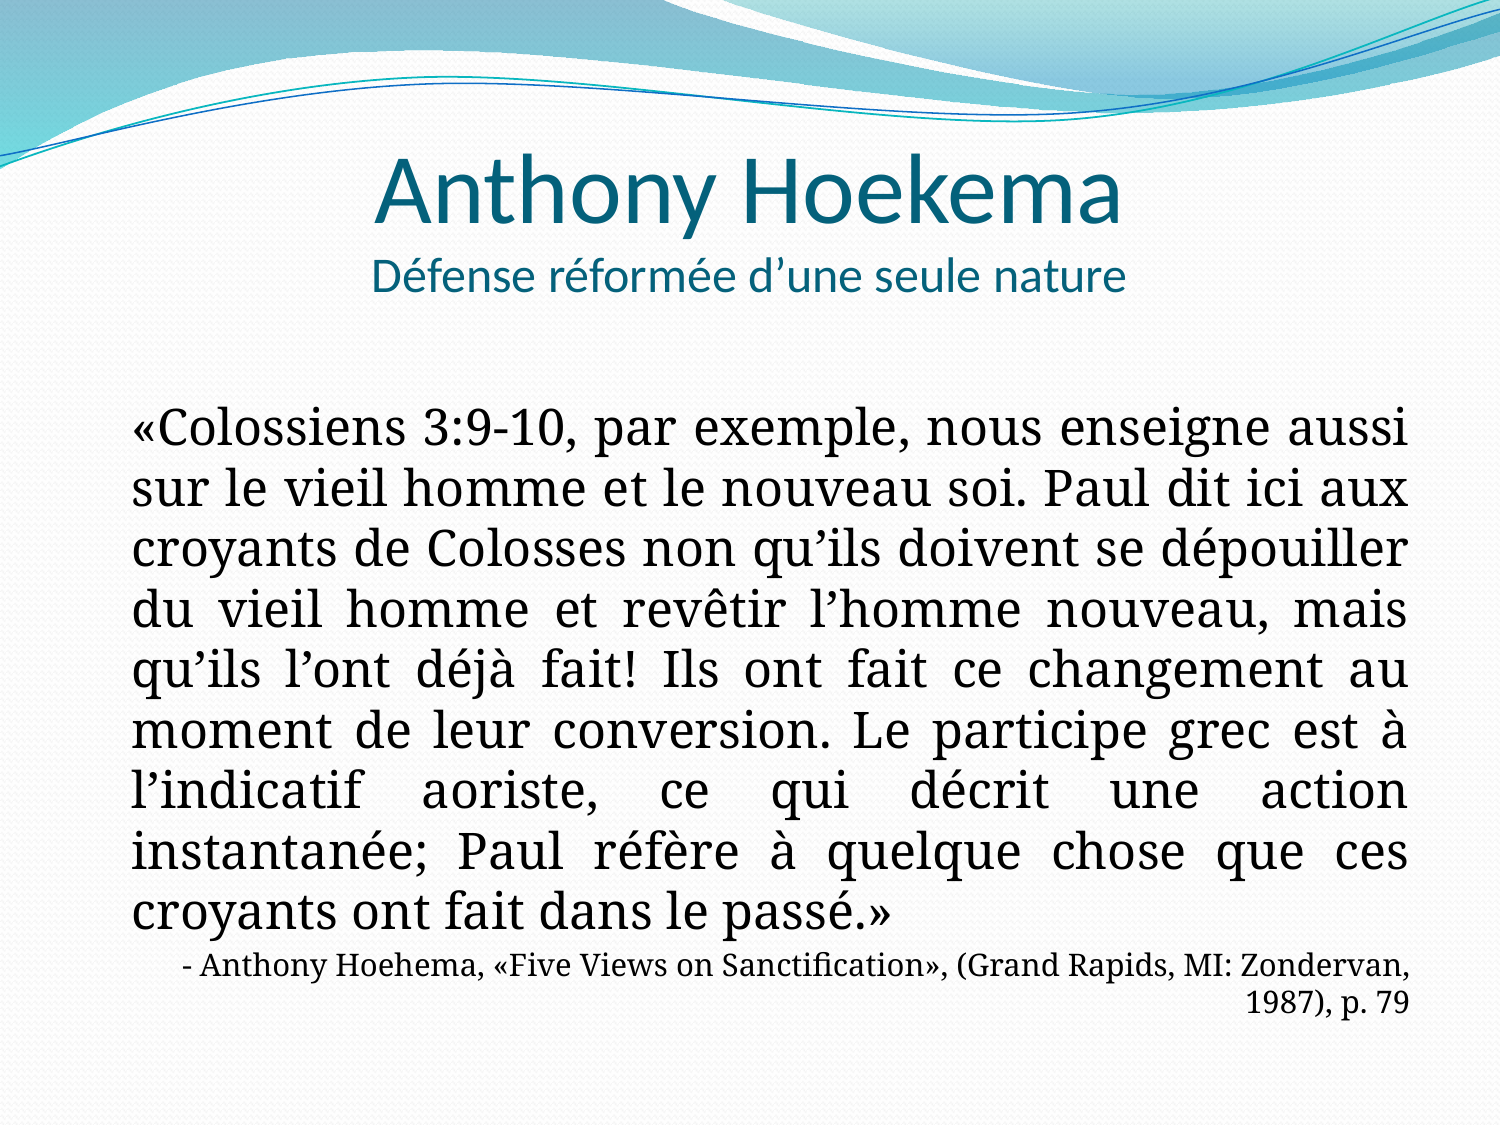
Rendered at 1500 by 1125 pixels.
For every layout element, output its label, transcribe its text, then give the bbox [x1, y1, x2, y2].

title Anthony Hoekema Défense réformée d’une seule nature [75, 115, 1425, 303]
list «Colossiens 3:9-10, par exemple, nous enseigne aussi sur le vieil homme et le nouveau soi. Paul dit ici aux croyants de Colosses non qu’ils doivent se dépouiller du vieil homme et revêtir l’homme nouveau, mais qu’ils l’ont déjà fait! Ils ont fait ce changement au moment de leur conversion. Le participe grec est à l’indicatif aoriste, ce qui décrit une action instantanée; Paul réfère à quelque chose que ces croyants ont fait dans le passé.» - Anthony Hoehema, «Five Views on Sanctification», (Grand Rapids, MI: Zondervan, 1987), p. 79 [75, 317, 1425, 1038]
